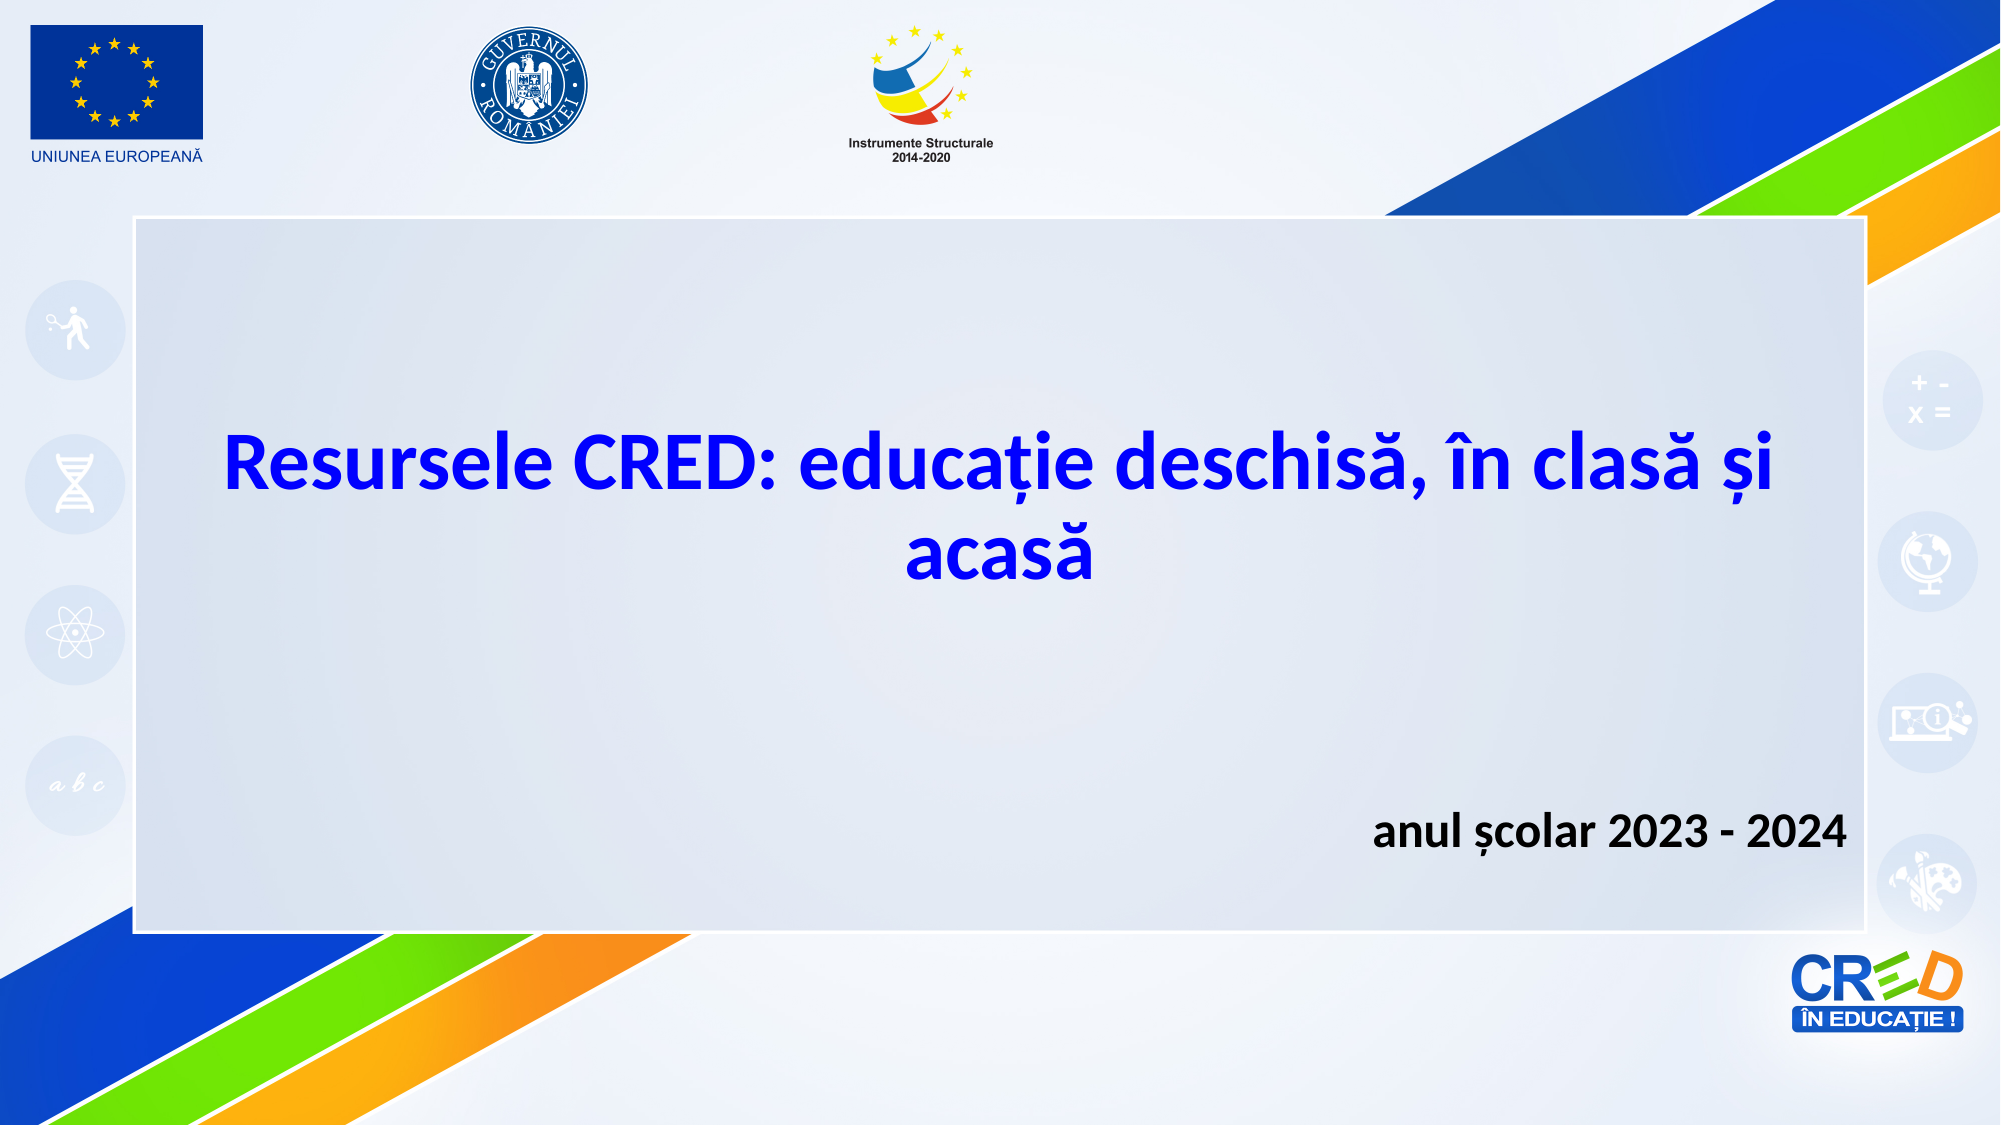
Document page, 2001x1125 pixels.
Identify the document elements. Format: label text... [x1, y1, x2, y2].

list Resursele CRED: educație deschisă, în clasă și acasă anul școlar 2023 - 2024 [137, 299, 1863, 868]
picture [0, 0, 2001, 1125]
